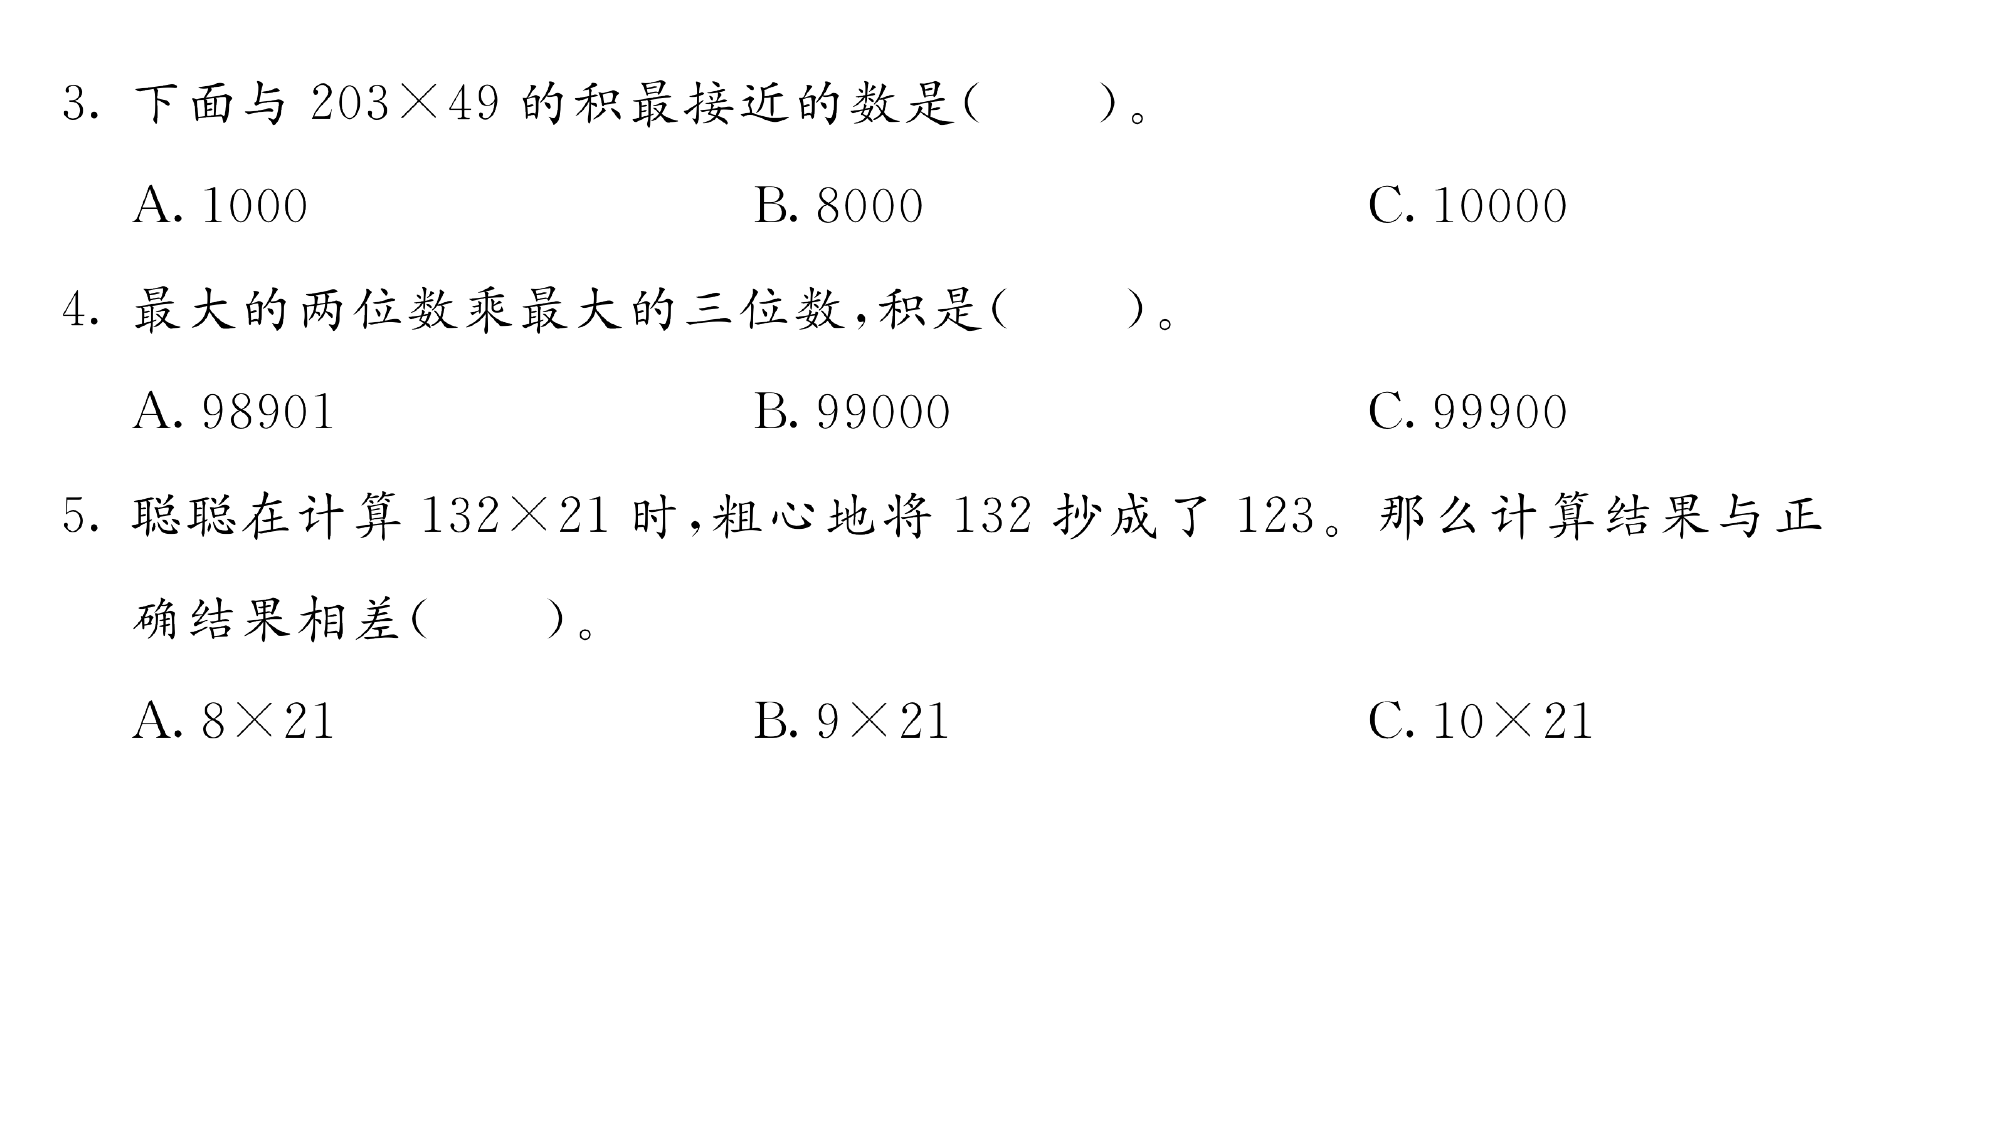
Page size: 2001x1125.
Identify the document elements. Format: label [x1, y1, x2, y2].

picture [58, 58, 1949, 773]
